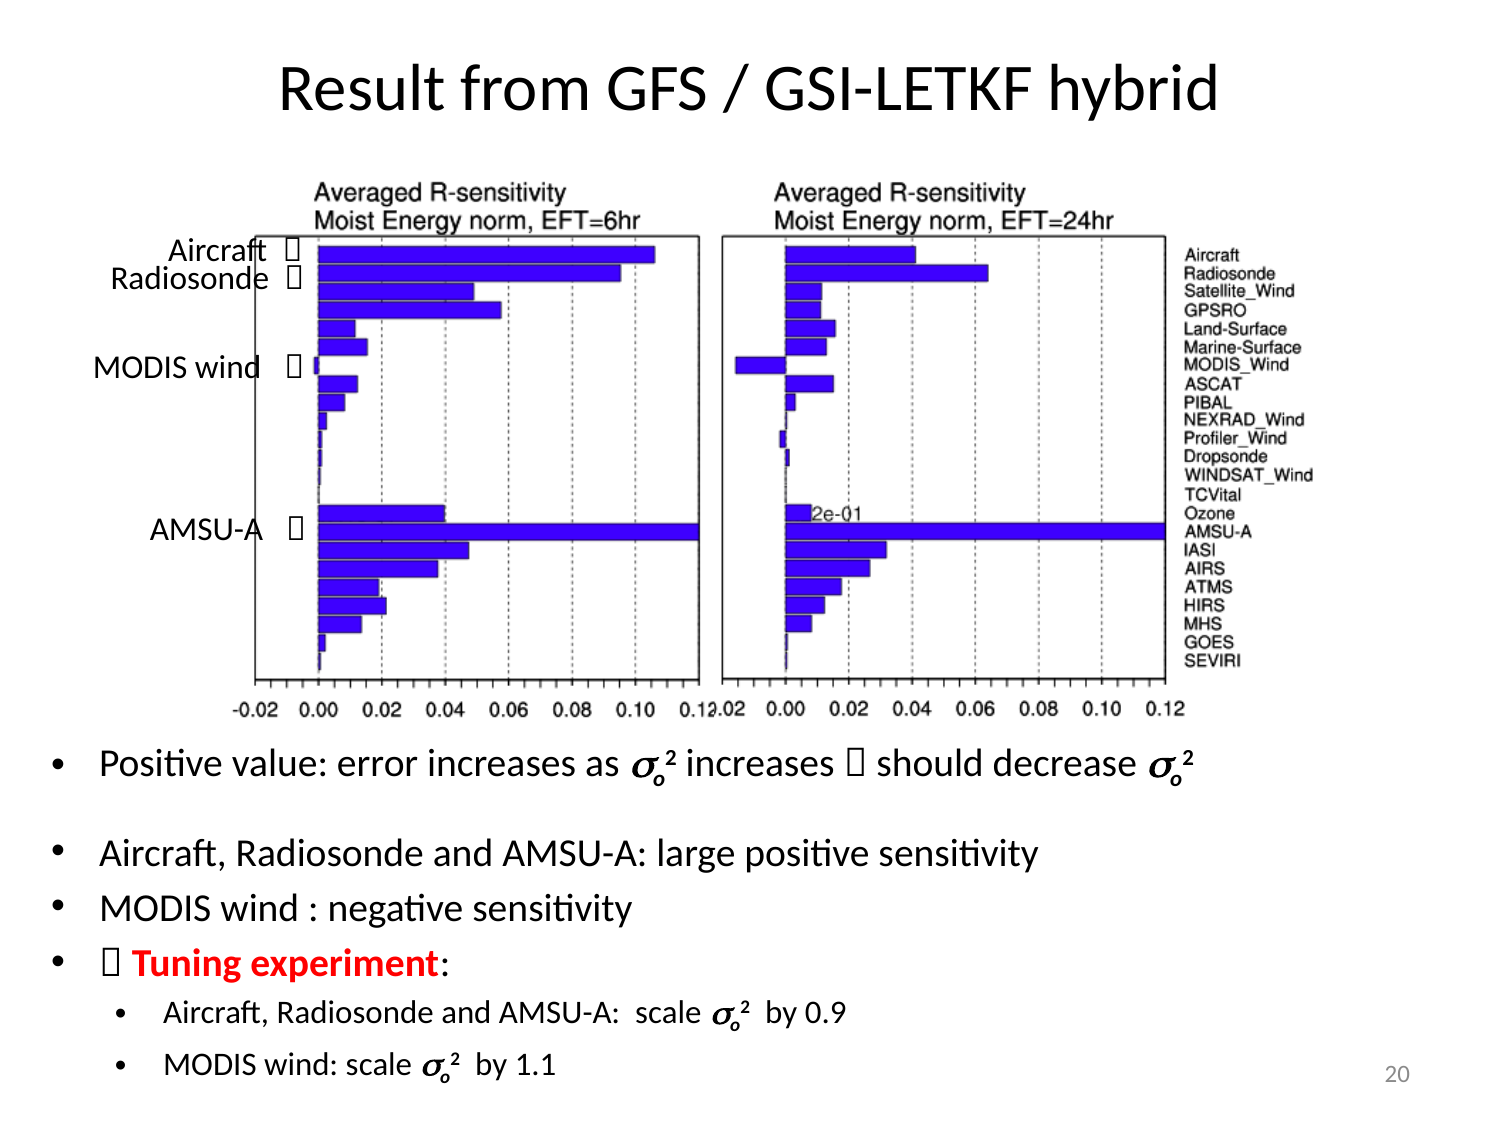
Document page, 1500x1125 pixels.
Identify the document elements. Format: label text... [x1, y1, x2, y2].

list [218, 148, 709, 750]
slide_number 20 [1074, 1042, 1425, 1103]
text_box Aircraft  [55, 220, 213, 275]
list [713, 127, 1347, 746]
title Result from GFS / GSI-LETKF hybrid [75, 5, 1425, 162]
text_box AMSU-A  [59, 499, 213, 555]
text_box Positive value: error increases as so2 increases  should decrease so2 Aircraft, Radiosonde and AMSU-A: large positive sensitivity MODIS wind : negative sensitivity  Tuning experiment: Aircraft, Radiosonde and AMSU-A: scale so2 by 0.9 MODIS wind: scale so2 by 1.1 [36, 728, 1425, 1097]
text_box Radiosonde  [57, 275, 213, 304]
text_box MODIS wind  [57, 337, 213, 393]
